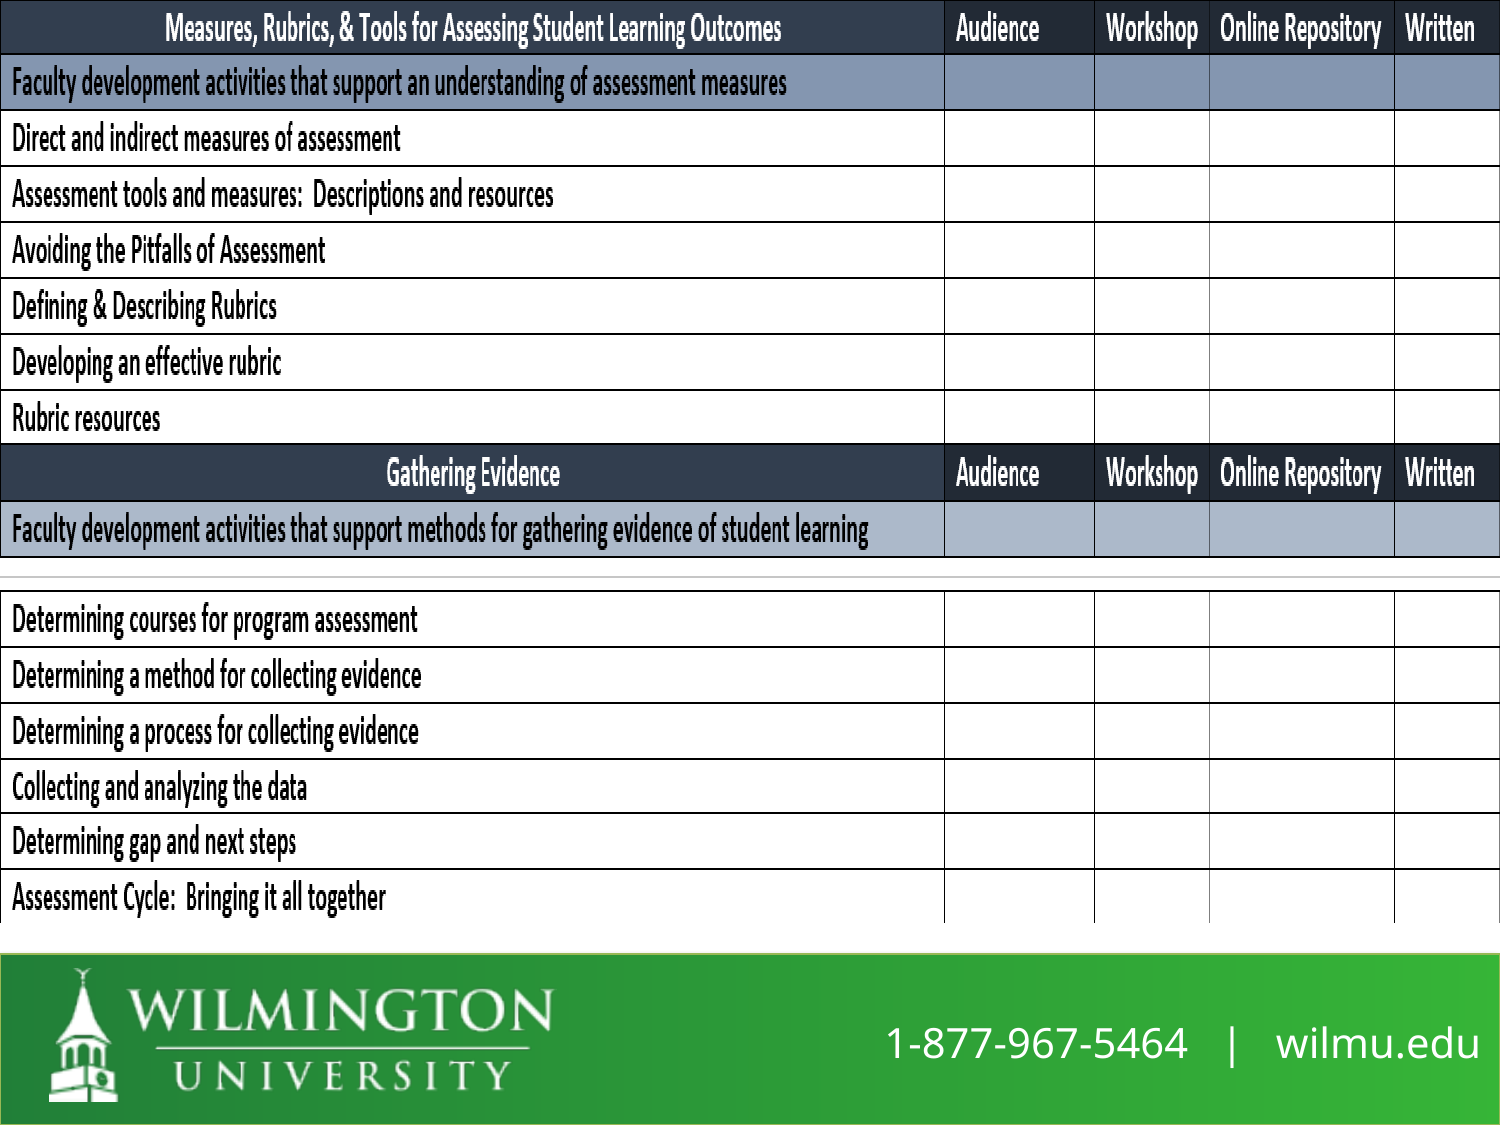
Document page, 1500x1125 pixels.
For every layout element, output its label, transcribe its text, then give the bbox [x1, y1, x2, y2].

picture [0, 0, 1500, 923]
text_box 1-877-967-5464 | wilmu.edu [869, 1009, 1497, 1075]
text_box [0, 953, 1500, 1125]
picture [48, 967, 557, 1102]
